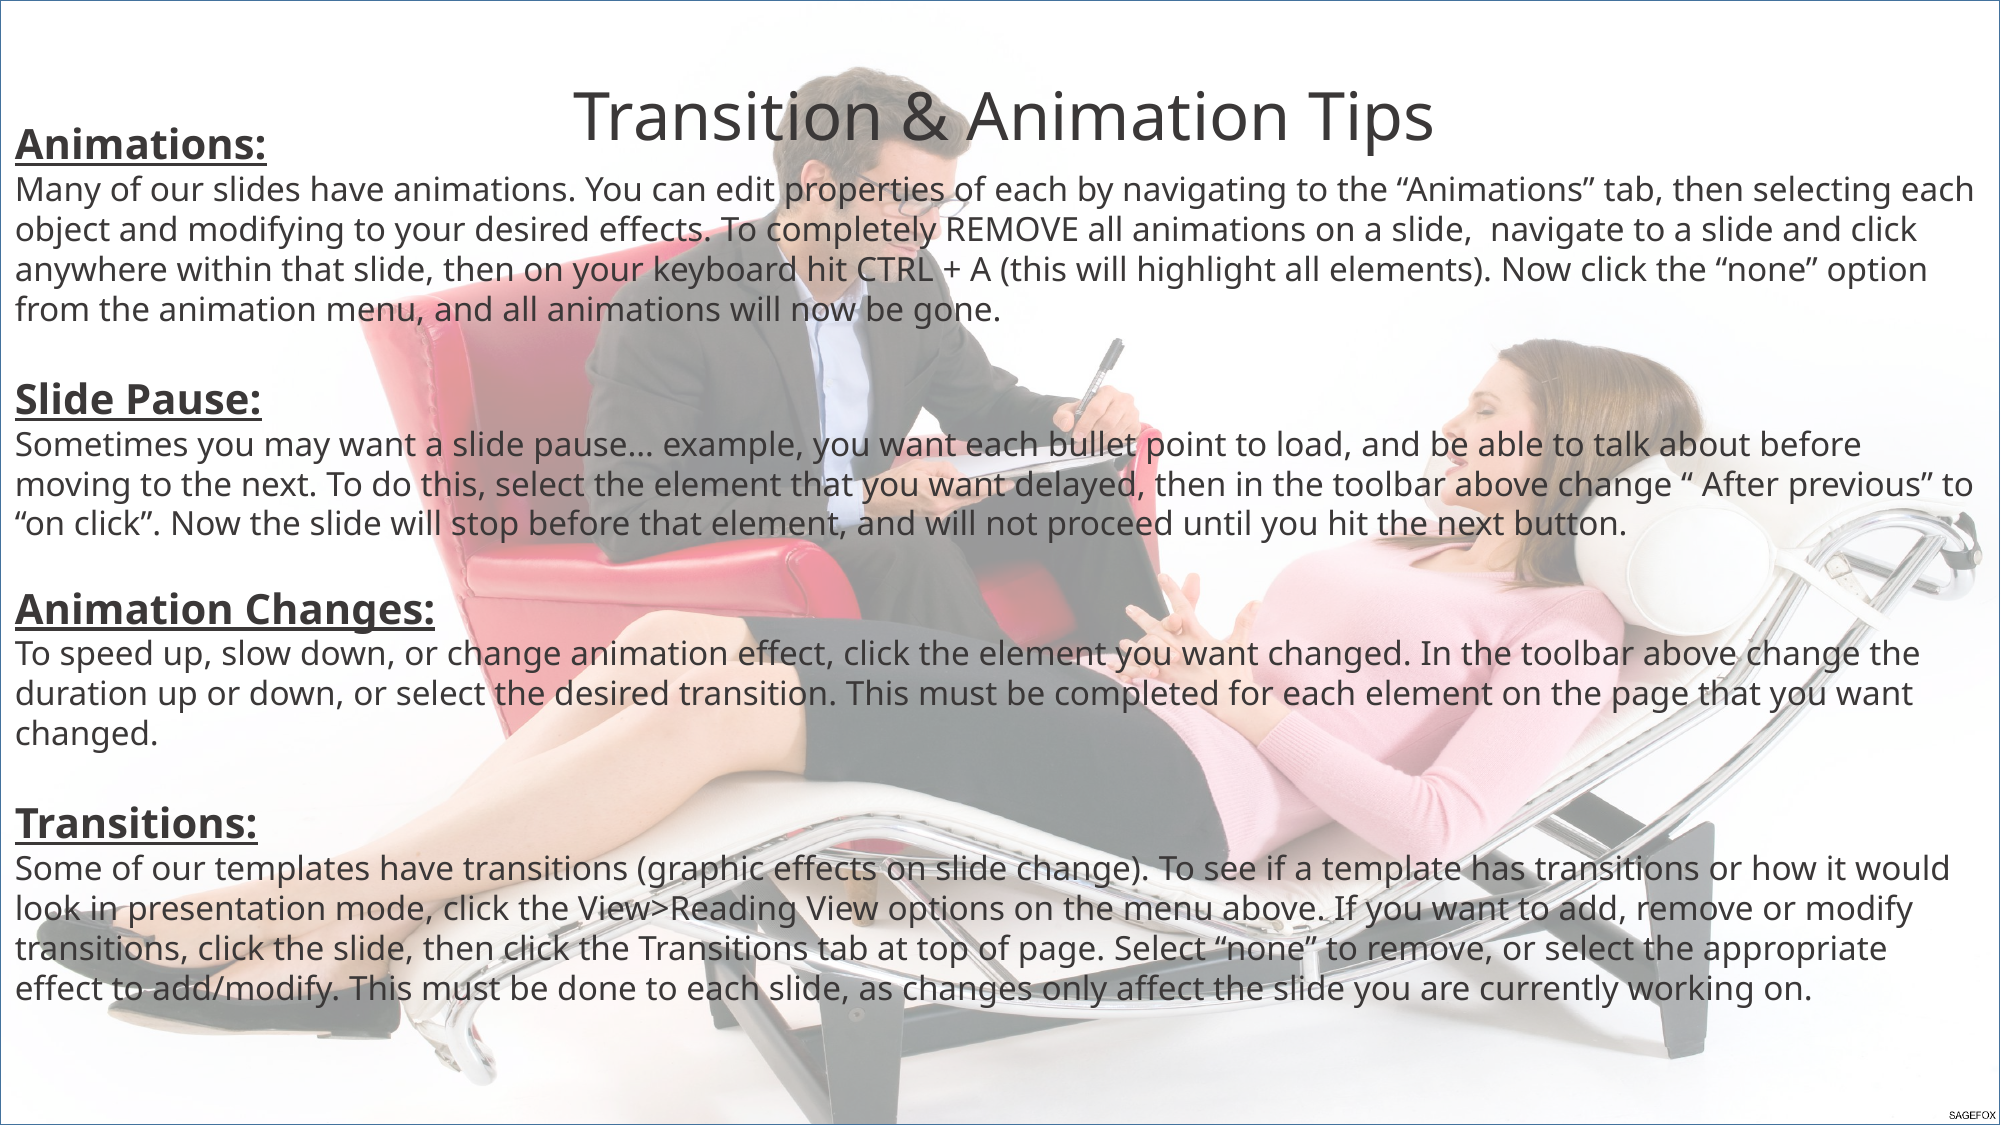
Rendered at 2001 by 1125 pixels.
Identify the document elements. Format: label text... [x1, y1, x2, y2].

text_box Animations: Many of our slides have animations. You can edit properties of each by navigating to the “Animations” tab, then selecting each object and modifying to your desired effects. To completely REMOVE all animations on a slide, navigate to a slide and click anywhere within that slide, then on your keyboard hit CTRL + A (this will highlight all elements). Now click the “none” option from the animation menu, and all animations will now be gone. Slide Pause: Sometimes you may want a slide pause… example, you want each bullet point to load, and be able to talk about before moving to the next. To do this, select the element that you want delayed, then in the toolbar above change “ After previous” to “on click”. Now the slide will stop before that element, and will not proceed until you hit the next button. Animation Changes: To speed up, slow down, or change animation effect, click the element you want changed. In the toolbar above change the duration up or down, or select the desired transition. This must be completed for each element on the page that you want changed. Transitions: Some of our templates have transitions (graphic effects on slide change). To see if a template has transitions or how it would look in presentation mode, click the View>Reading View options on the menu above. If you want to add, remove or modify transitions, click the slide, then click the Transitions tab at top of page. Select “none” to remove, or select the appropriate effect to add/modify. This must be done to each slide, as changes only affect the slide you are currently working on. [0, 0, 2000, 1125]
title Transition & Animation Tips [477, 59, 1532, 177]
